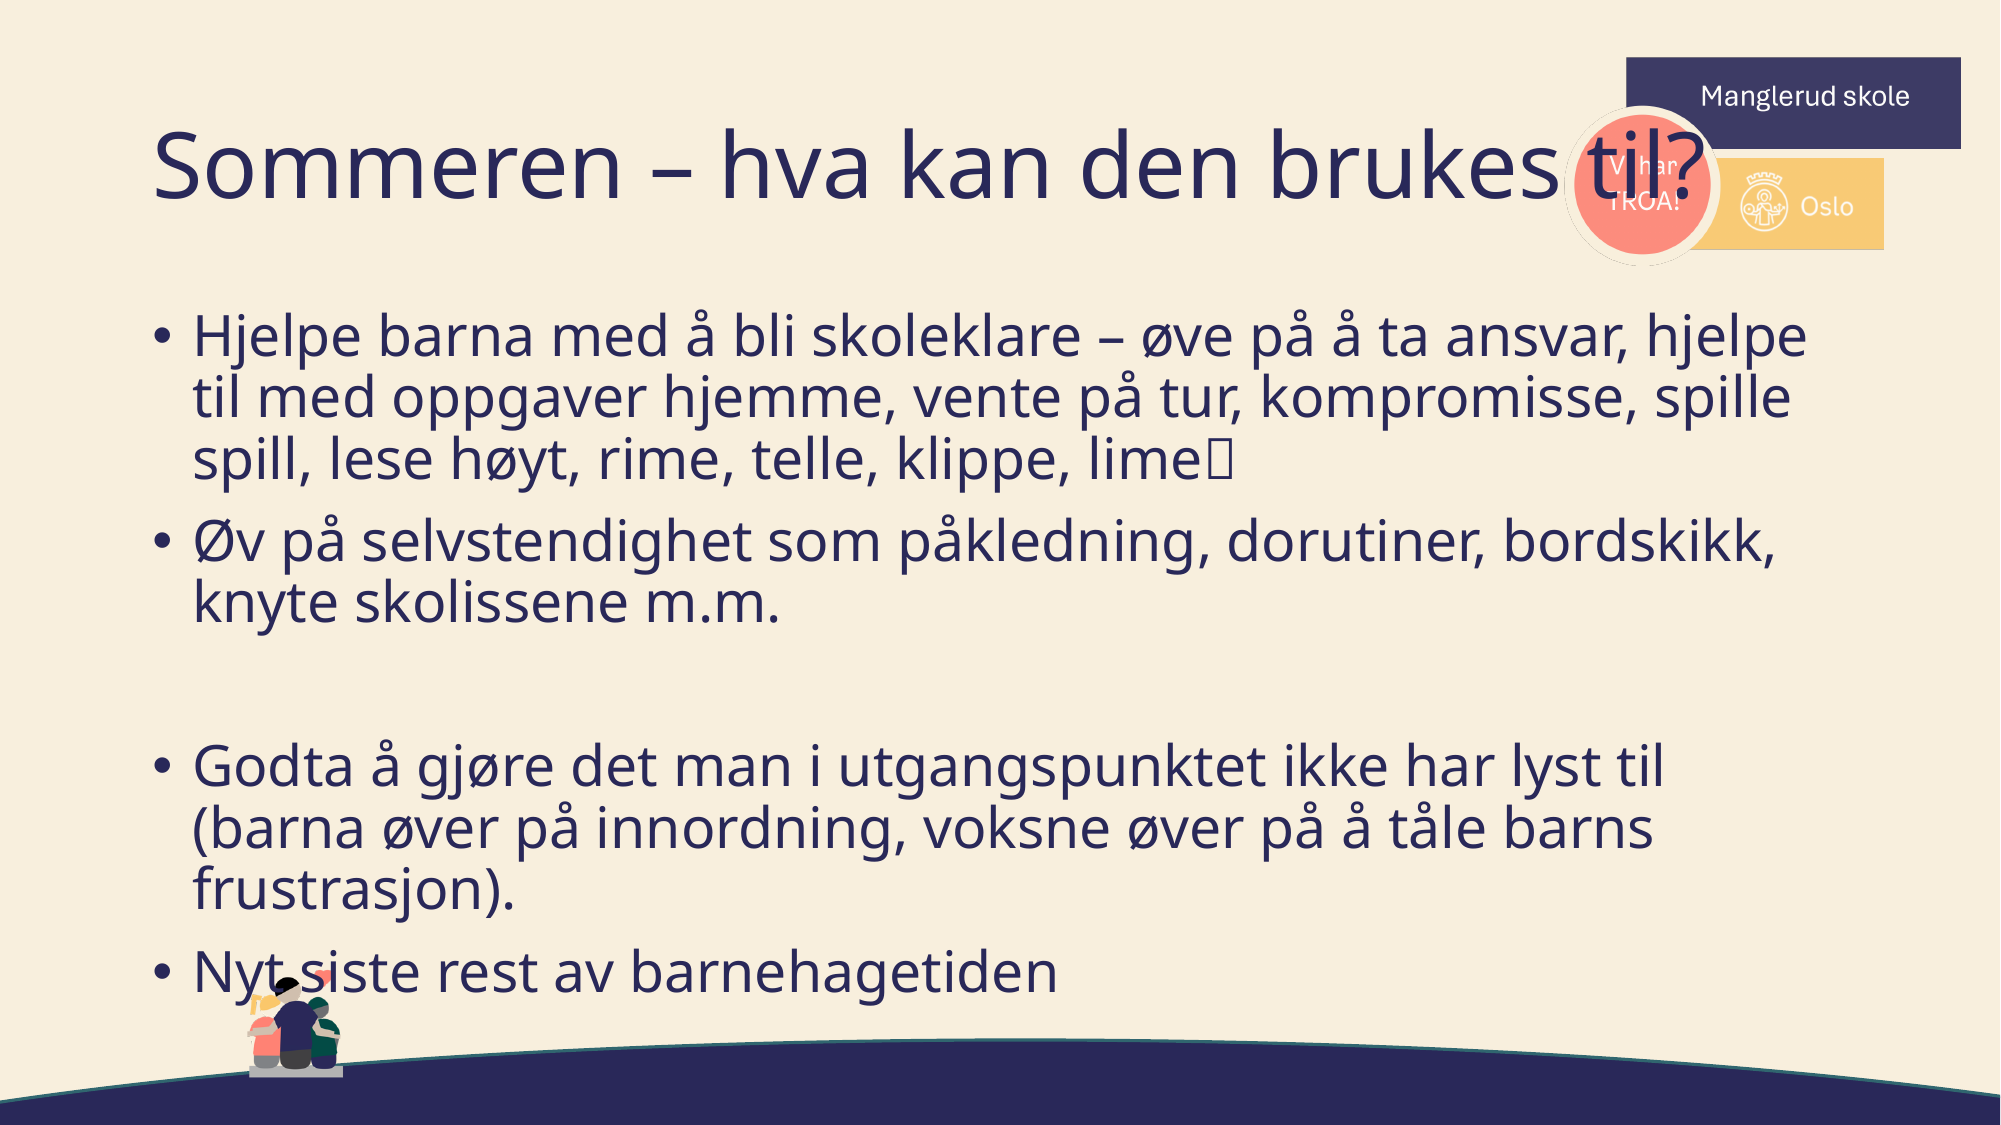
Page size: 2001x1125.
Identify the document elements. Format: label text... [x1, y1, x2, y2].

title Sommeren – hva kan den brukes til? [137, 59, 1863, 278]
list Hjelpe barna med å bli skoleklare – øve på å ta ansvar, hjelpe til med oppgaver hjemme, vente på tur, kompromisse, spille spill, lese høyt, rime, telle, klippe, lime Øv på selvstendighet som påkledning, dorutiner, bordskikk, knyte skolissene m.m. Godta å gjøre det man i utgangspunktet ikke har lyst til (barna øver på innordning, voksne øver på å tåle barns frustrasjon). Nyt siste rest av barnehagetiden [137, 299, 1863, 1014]
picture [230, 1014, 363, 1082]
